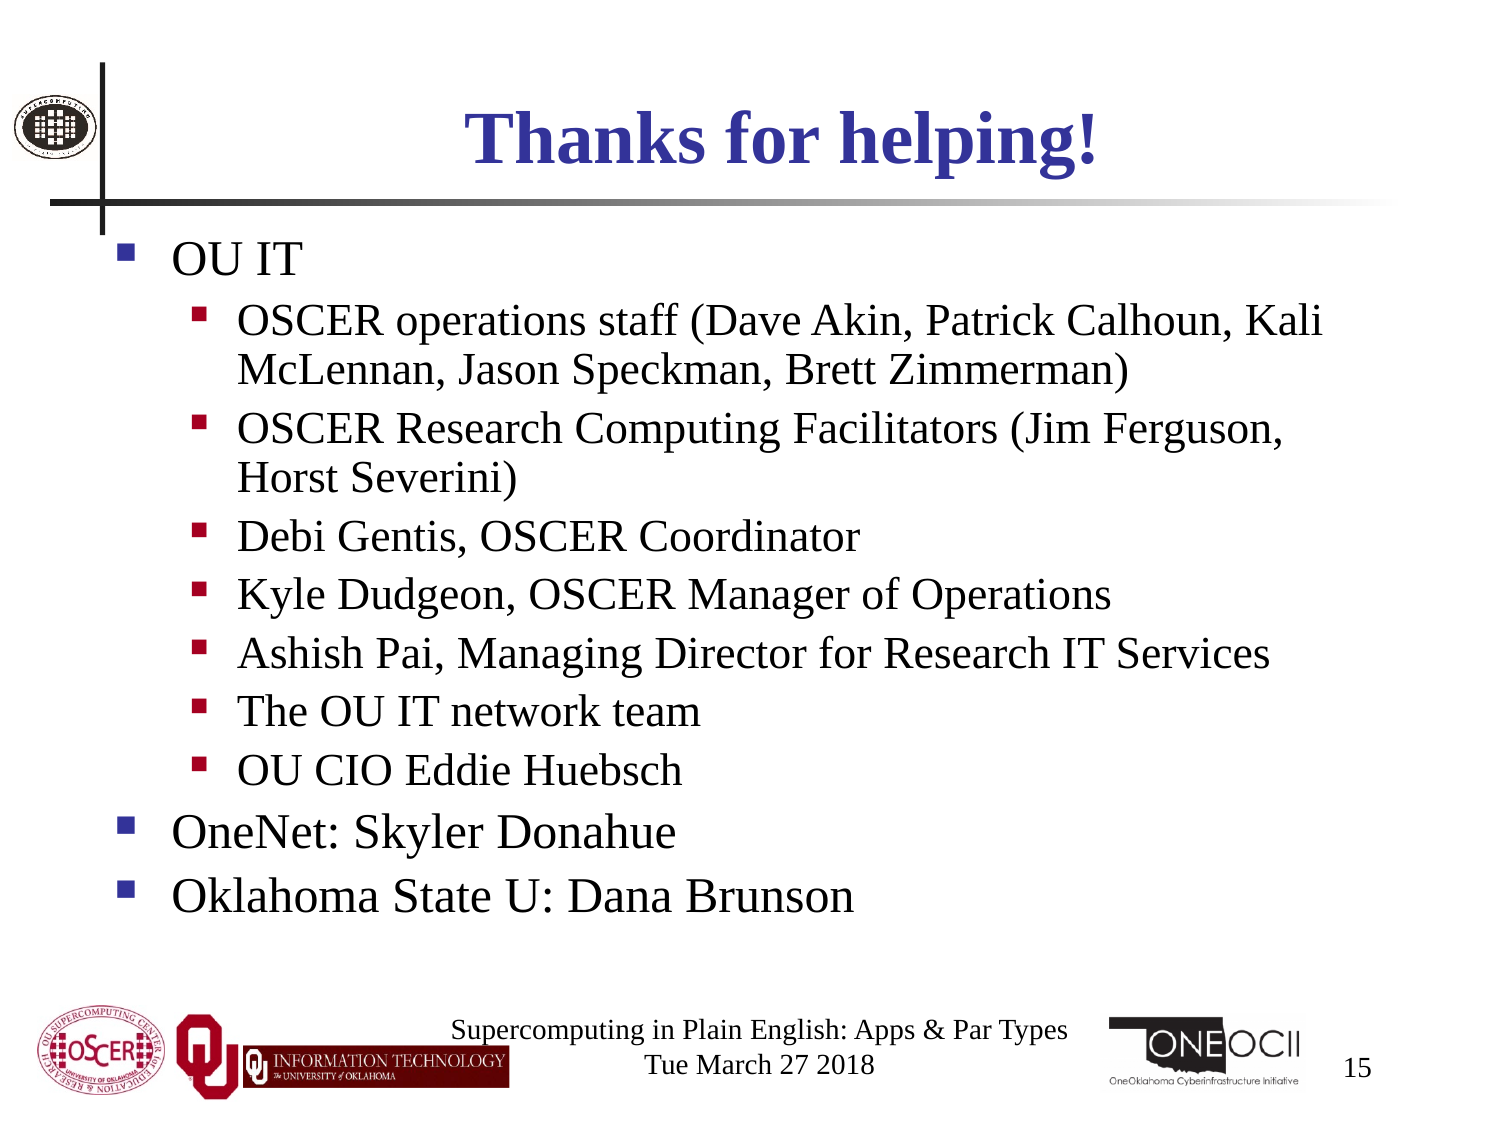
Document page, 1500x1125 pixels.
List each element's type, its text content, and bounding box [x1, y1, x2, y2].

title Thanks for helping! [124, 74, 1442, 187]
slide_number 15 [1174, 1015, 1388, 1091]
picture [12, 94, 98, 161]
list OU IT OSCER operations staff (Dave Akin, Patrick Calhoun, Kali McLennan, Jason Speckman, Brett Zimmerman) OSCER Research Computing Facilitators (Jim Ferguson, Horst Severini) Debi Gentis, OSCER Coordinator Kyle Dudgeon, OSCER Manager of Operations Ashish Pai, Managing Director for Research IT Services The OU IT network team OU CIO Eddie Huebsch OneNet: Skyler Donahue Oklahoma State U: Dana Brunson [99, 224, 1401, 988]
picture [37, 1005, 165, 1095]
footer Supercomputing in Plain English: Apps & Par Types Tue March 27 2018 [431, 1012, 1088, 1088]
picture [1100, 1013, 1306, 1093]
picture [174, 1012, 513, 1102]
